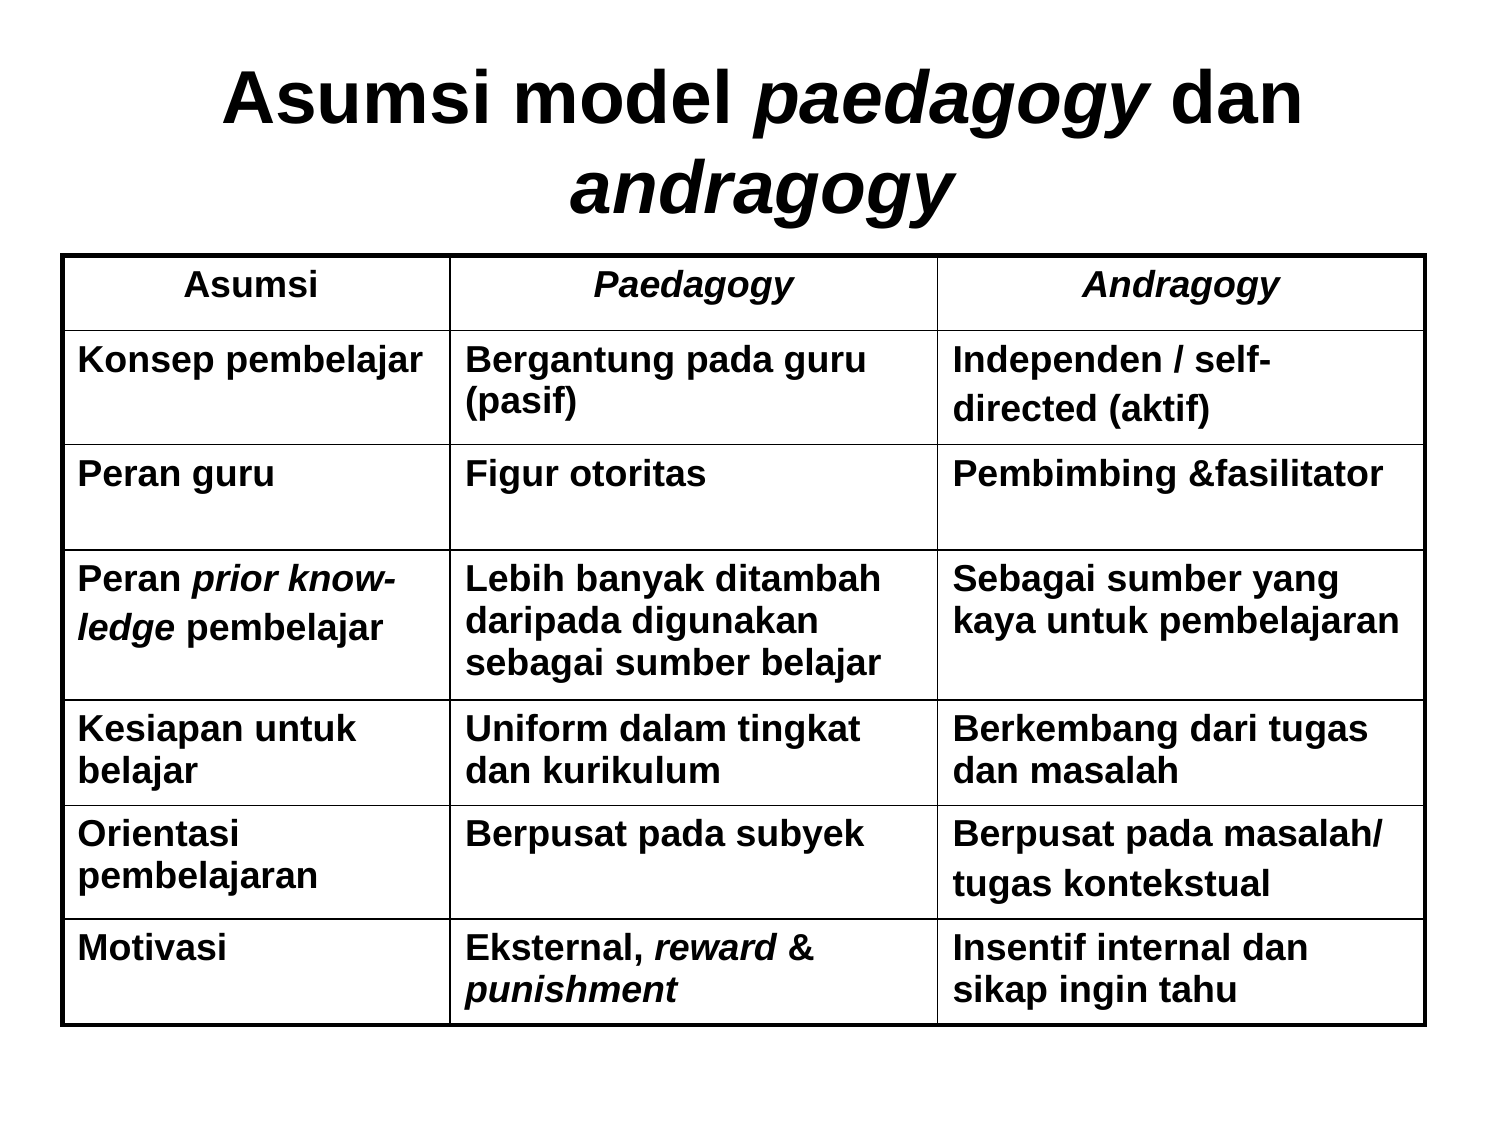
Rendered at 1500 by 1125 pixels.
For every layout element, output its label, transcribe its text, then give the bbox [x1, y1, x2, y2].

table_cell Konsep pembelajar [65, 331, 449, 444]
table_cell Berpusat pada masalah/ tugas kontekstual [938, 806, 1423, 918]
table_cell Lebih banyak ditambah daripada digunakan sebagai sumber belajar [451, 551, 937, 699]
table_cell Insentif internal dan sikap ingin tahu [938, 920, 1423, 1023]
table_cell Berpusat pada subyek [451, 806, 937, 918]
table_cell Orientasi pembelajaran [65, 806, 449, 918]
table_header Andragogy [938, 258, 1423, 330]
table_cell Bergantung pada guru (pasif) [451, 331, 937, 444]
title Asumsi model paedagogy dan andragogy [24, 45, 1500, 233]
table_cell Independen / self- directed (aktif) [938, 331, 1423, 444]
table_cell Kesiapan untuk belajar [65, 701, 449, 805]
table_header Paedagogy [451, 258, 937, 330]
table_cell Peran guru [65, 445, 449, 549]
table_cell Pembimbing &fasilitator [938, 445, 1423, 549]
table_cell Berkembang dari tugas dan masalah [938, 701, 1423, 805]
table_header Asumsi [65, 258, 449, 330]
table_cell Sebagai sumber yang kaya untuk pembelajaran [938, 551, 1423, 699]
table_cell Motivasi [65, 920, 449, 1023]
table_cell Peran prior know- ledge pembelajar [65, 551, 449, 699]
table_cell Figur otoritas [451, 445, 937, 549]
table_cell Eksternal, reward & punishment [451, 920, 937, 1023]
table_cell Uniform dalam tingkat dan kurikulum [451, 701, 937, 805]
